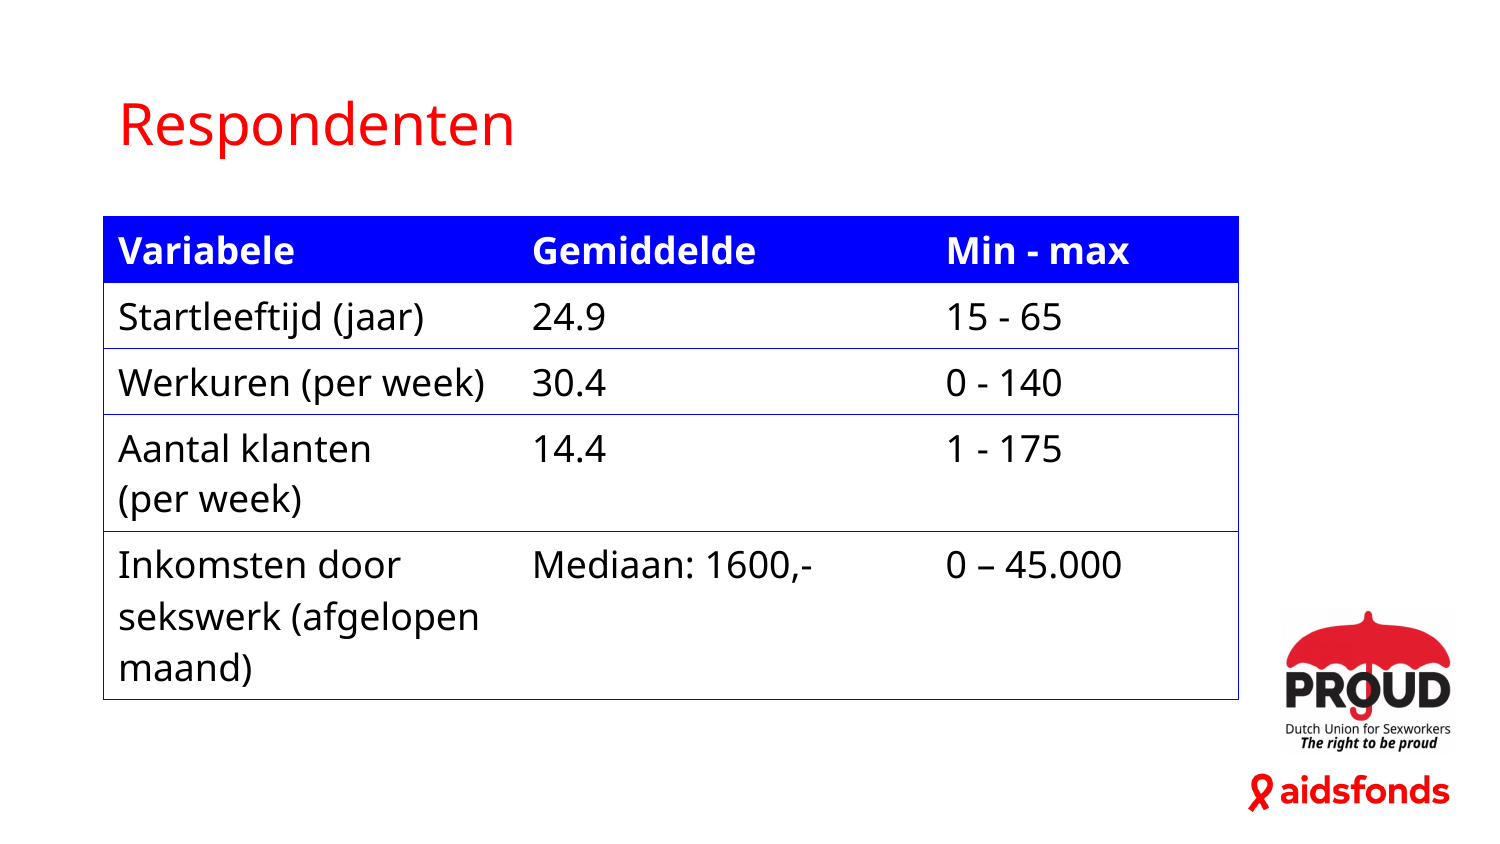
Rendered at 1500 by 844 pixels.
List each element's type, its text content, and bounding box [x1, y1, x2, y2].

table_header Variabele [104, 217, 517, 282]
table_cell Aantal klanten (per week) [104, 415, 517, 531]
picture [1282, 607, 1454, 755]
table_cell Startleeftijd (jaar) [104, 283, 517, 348]
table_cell 0 - 140 [931, 349, 1238, 414]
picture [1234, 762, 1500, 844]
table_cell Mediaan: 1600,- [517, 532, 931, 699]
table_cell Werkuren (per week) [104, 349, 517, 414]
table_cell 15 - 65 [931, 283, 1238, 348]
table_cell 30.4 [517, 349, 931, 414]
table_cell Inkomsten door sekswerk (afgelopen maand) [104, 532, 517, 699]
title Respondenten [103, 44, 1397, 208]
table_cell 24.9 [517, 283, 931, 348]
table_cell 0 – 45.000 [931, 532, 1238, 699]
table_cell 1 - 175 [931, 415, 1238, 531]
table_header Min - max [931, 217, 1238, 282]
table_header Gemiddelde [517, 217, 931, 282]
table_cell 14.4 [517, 415, 931, 531]
